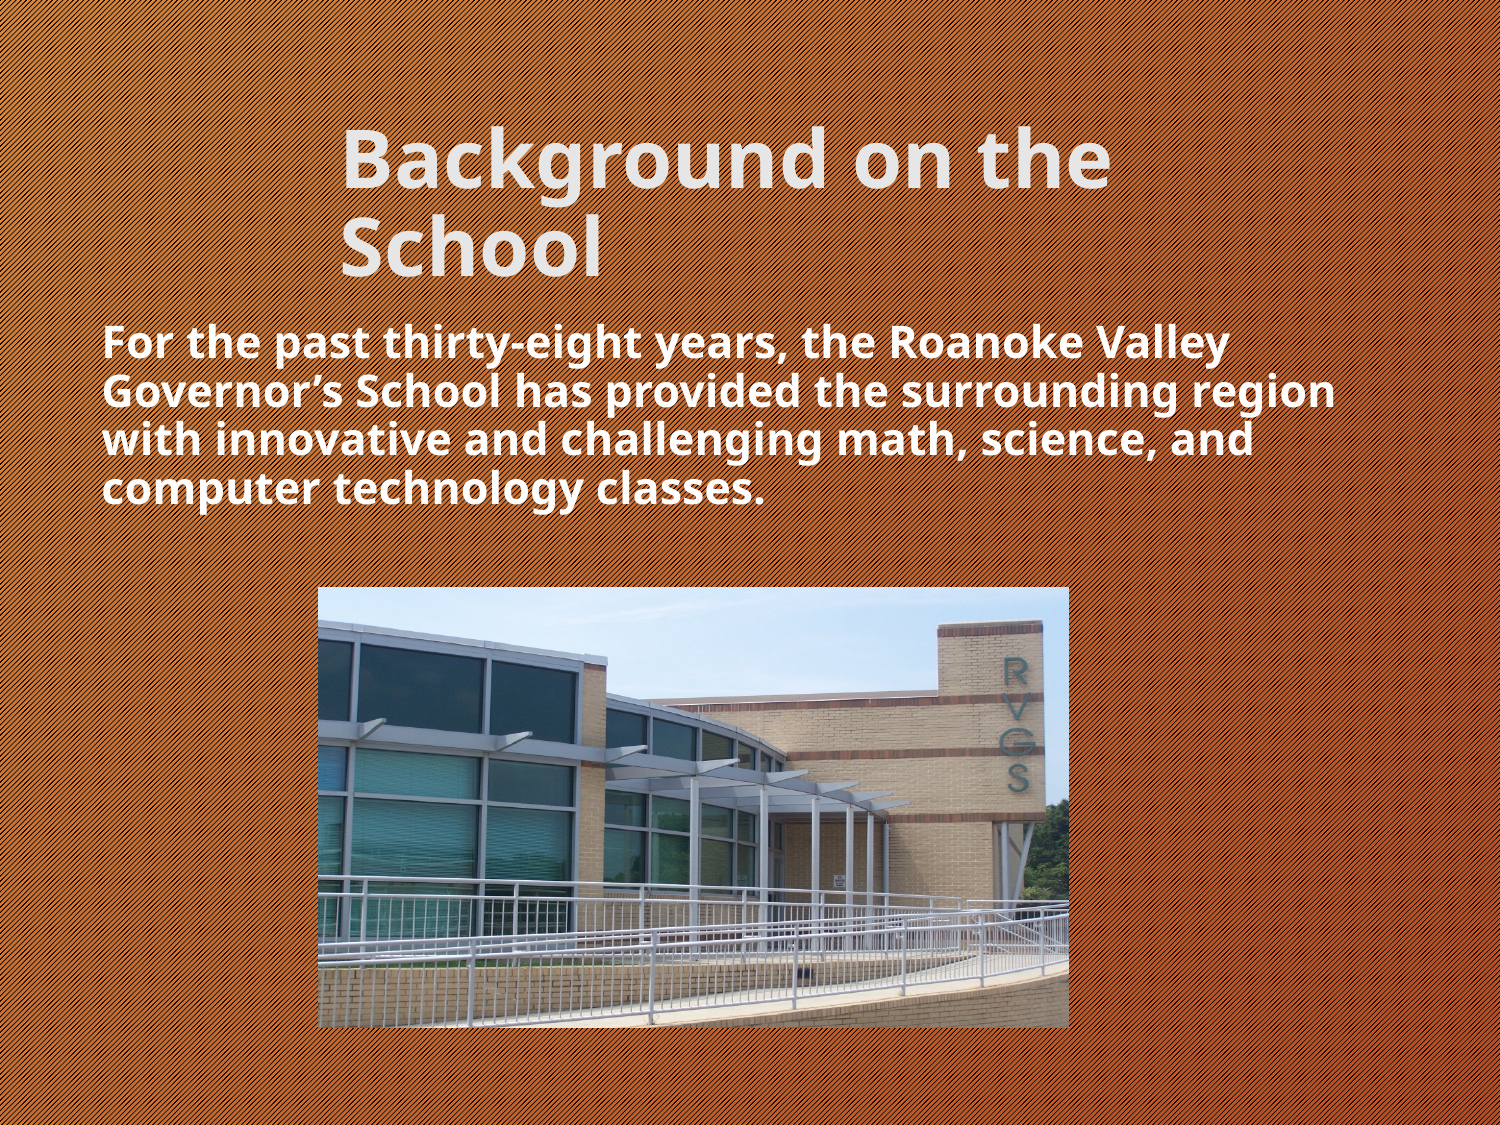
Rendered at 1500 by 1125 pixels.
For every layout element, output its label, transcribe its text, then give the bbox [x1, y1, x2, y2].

list For the past thirty-eight years, the Roanoke Valley Governor’s School has provided the surrounding region with innovative and challenging math, science, and computer technology classes. [86, 312, 1400, 525]
title Background on the School [324, 112, 1400, 300]
picture [0, 0, 1500, 1125]
